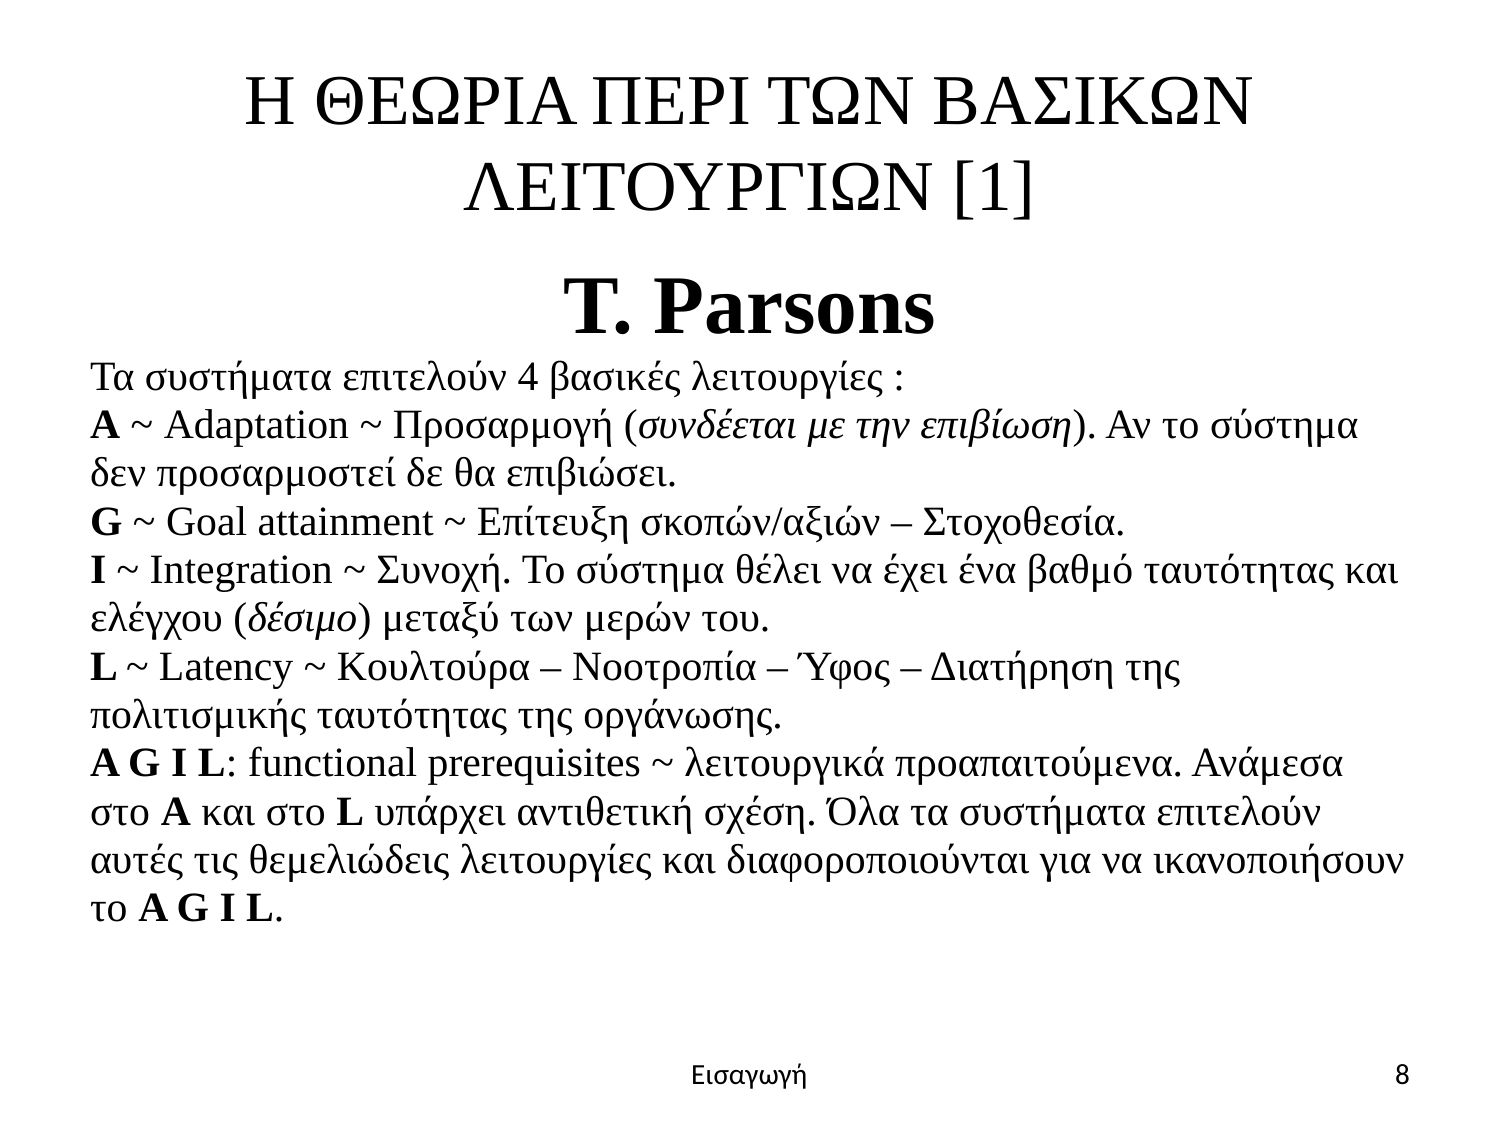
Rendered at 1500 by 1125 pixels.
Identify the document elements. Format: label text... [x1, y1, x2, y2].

title Η ΘΕΩΡΙΑ ΠΕΡΙ ΤΩΝ ΒΑΣΙΚΩΝ ΛΕΙΤΟΥΡΓΙΩΝ [1] [75, 45, 1425, 233]
list T. Parsons Τα συστήματα επιτελούν 4 βασικές λειτουργίες : Α ~ Adaptation ~ Προσαρμογή (συνδέεται με την επιβίωση). Αν το σύστημα δεν προσαρμοστεί δε θα επιβιώσει. G ~ Goal attainment ~ Επίτευξη σκοπών/αξιών – Στοχοθεσία. I ~ Integration ~ Συνοχή. Το σύστημα θέλει να έχει ένα βαθμό ταυτότητας και ελέγχου (δέσιμο) μεταξύ των μερών του. L ~ Latency ~ Κουλτούρα – Νοοτροπία – Ύφος – Διατήρηση της πολιτισμικής ταυτότητας της οργάνωσης. A G I L: functional prerequisites ~ λειτουργικά προαπαιτούμενα. Ανάμεσα στο Α και στο L υπάρχει αντιθετική σχέση. Όλα τα συστήματα επιτελούν αυτές τις θεμελιώδεις λειτουργίες και διαφοροποιούνται για να ικανοποιήσουν το A G I L. [75, 262, 1425, 1005]
footer Εισαγωγή [500, 1042, 998, 1103]
slide_number 8 [1074, 1042, 1425, 1103]
